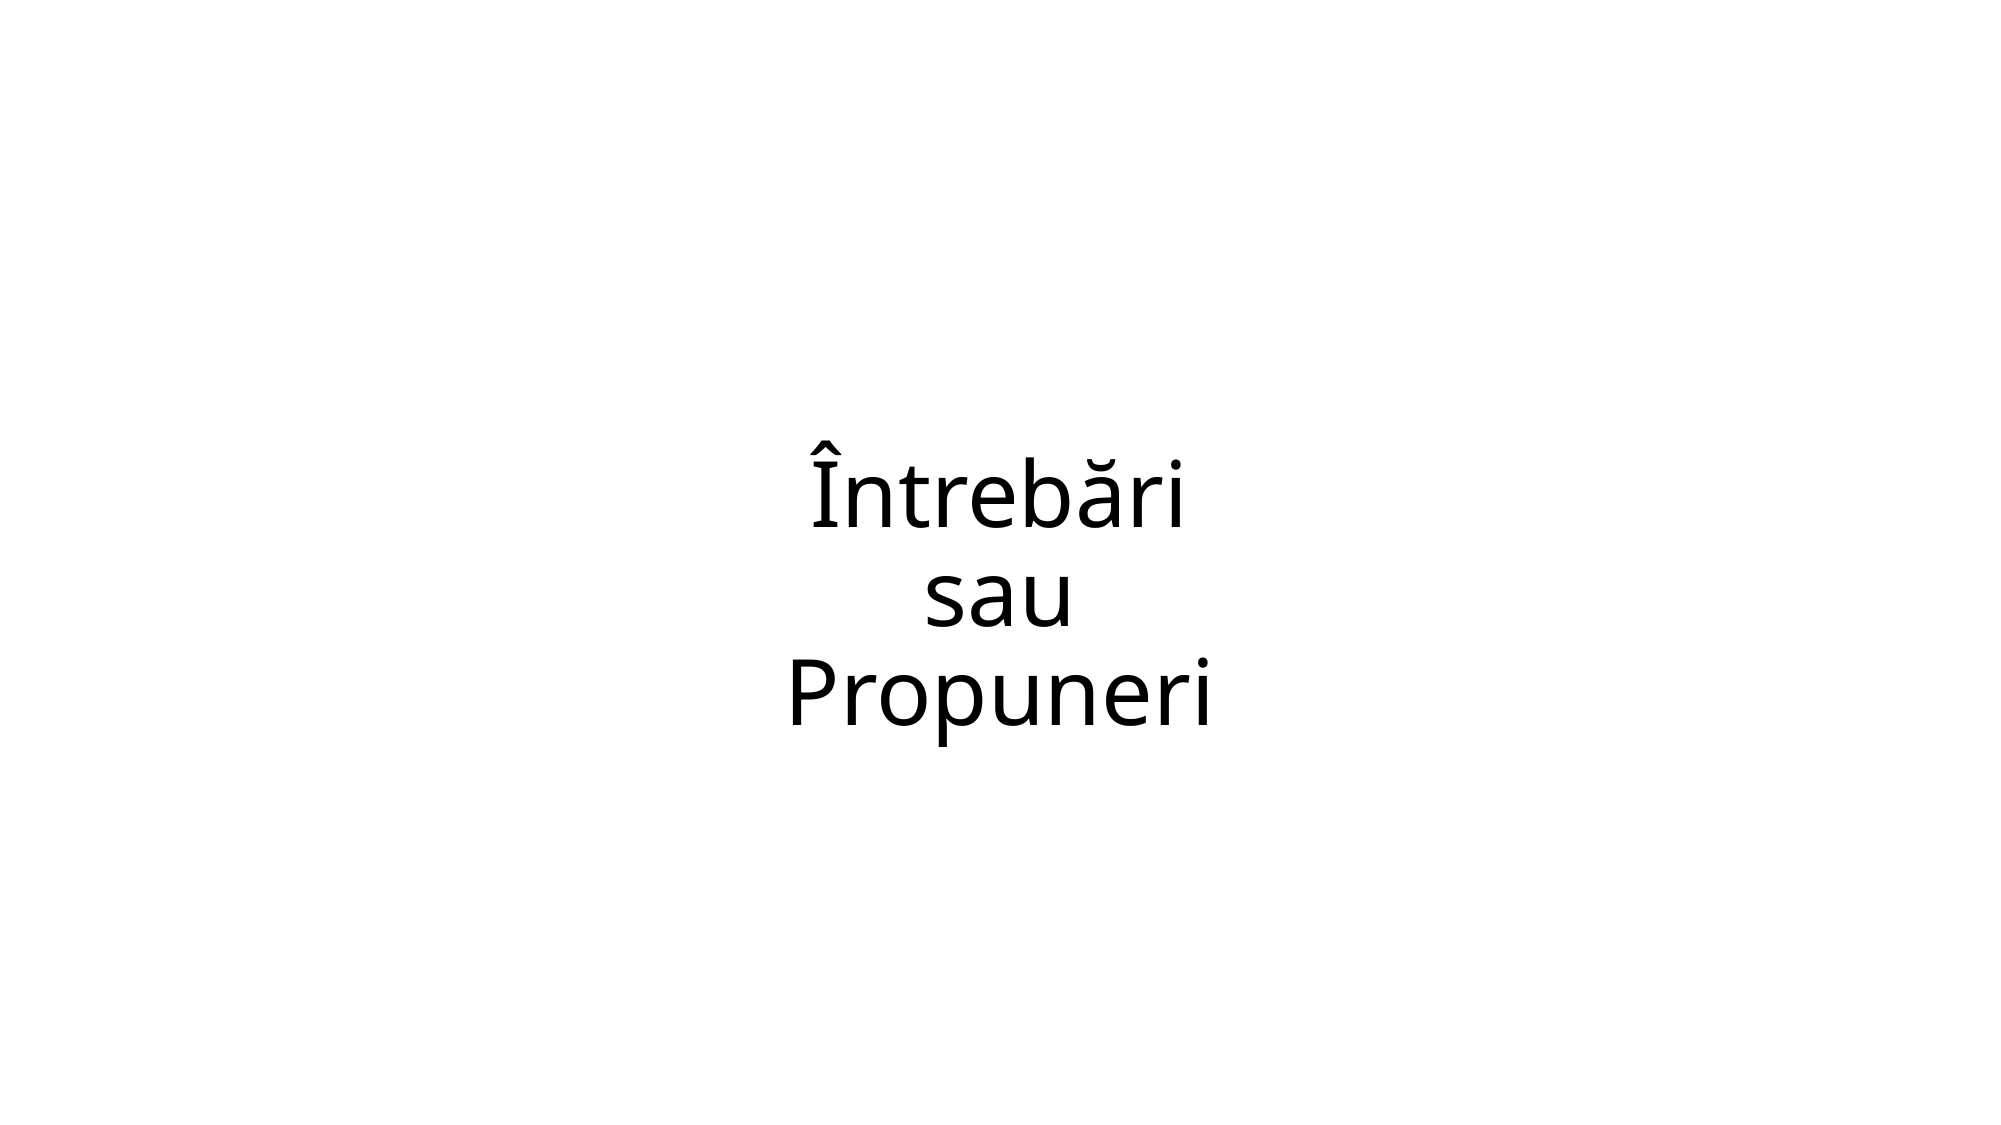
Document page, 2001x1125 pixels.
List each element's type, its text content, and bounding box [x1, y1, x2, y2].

text_box Întrebări sau Propuneri [0, 440, 2000, 1021]
